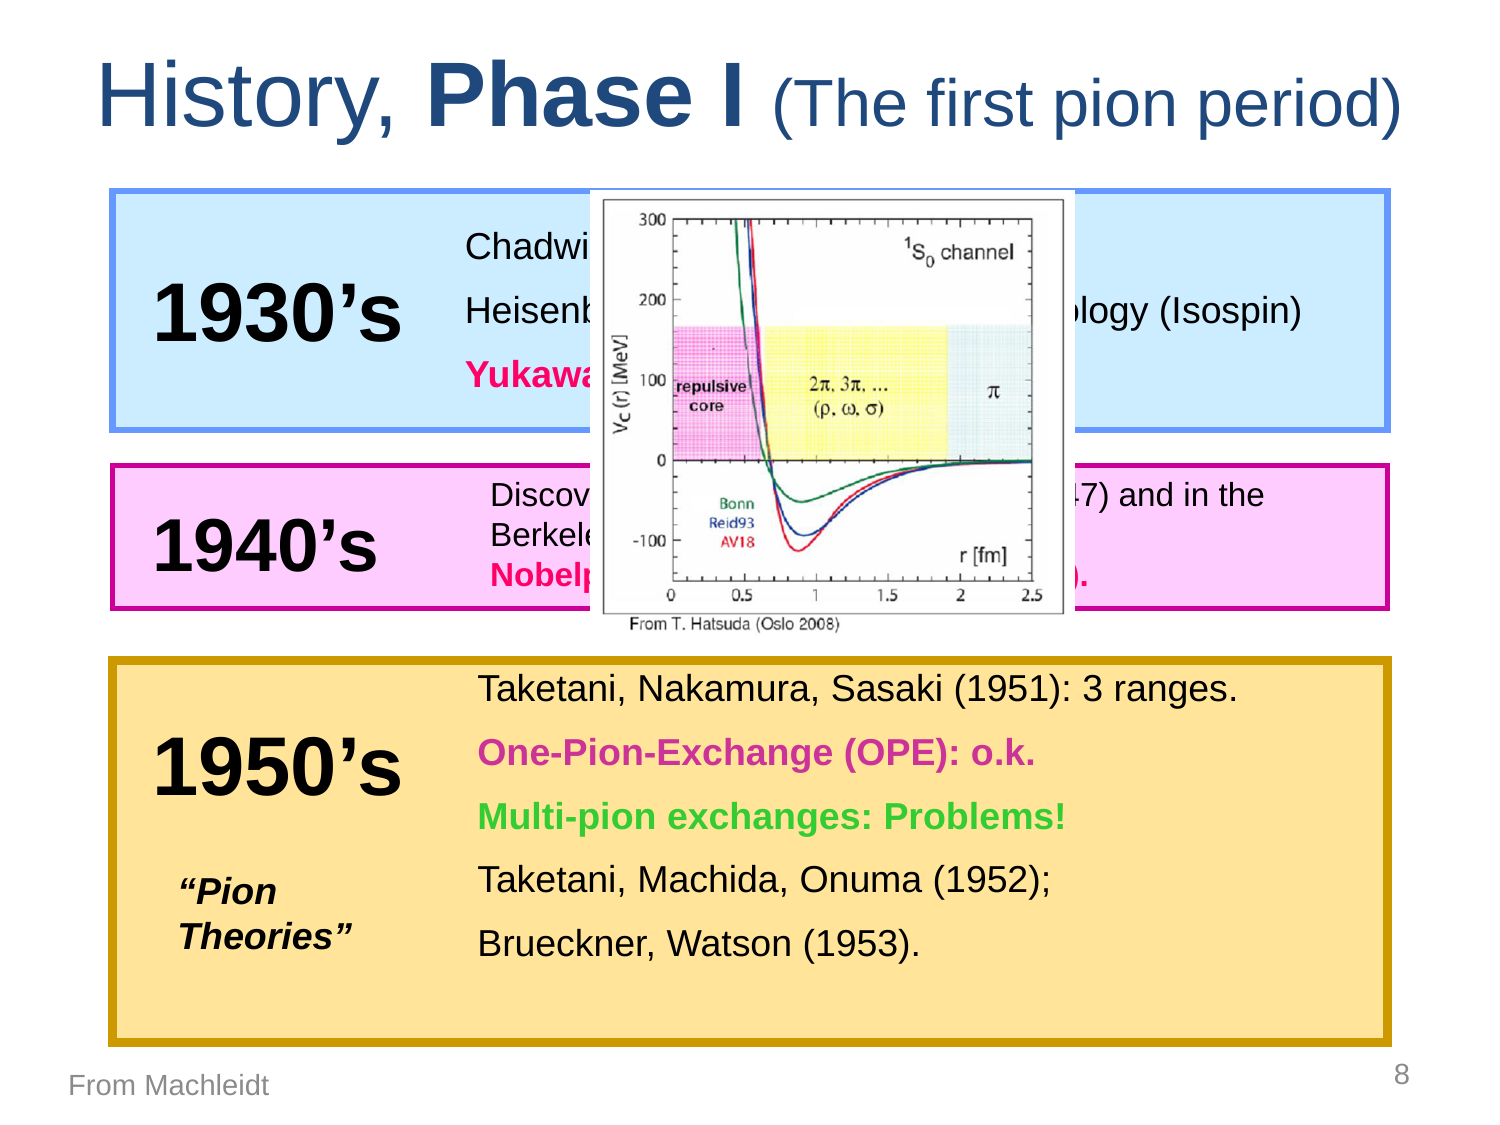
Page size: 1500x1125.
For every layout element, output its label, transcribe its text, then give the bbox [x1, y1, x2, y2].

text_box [74, 0, 1426, 1043]
picture [590, 190, 1076, 644]
slide_number 8 [1074, 1050, 1425, 1103]
slide_number From Machleidt [53, 1054, 404, 1114]
